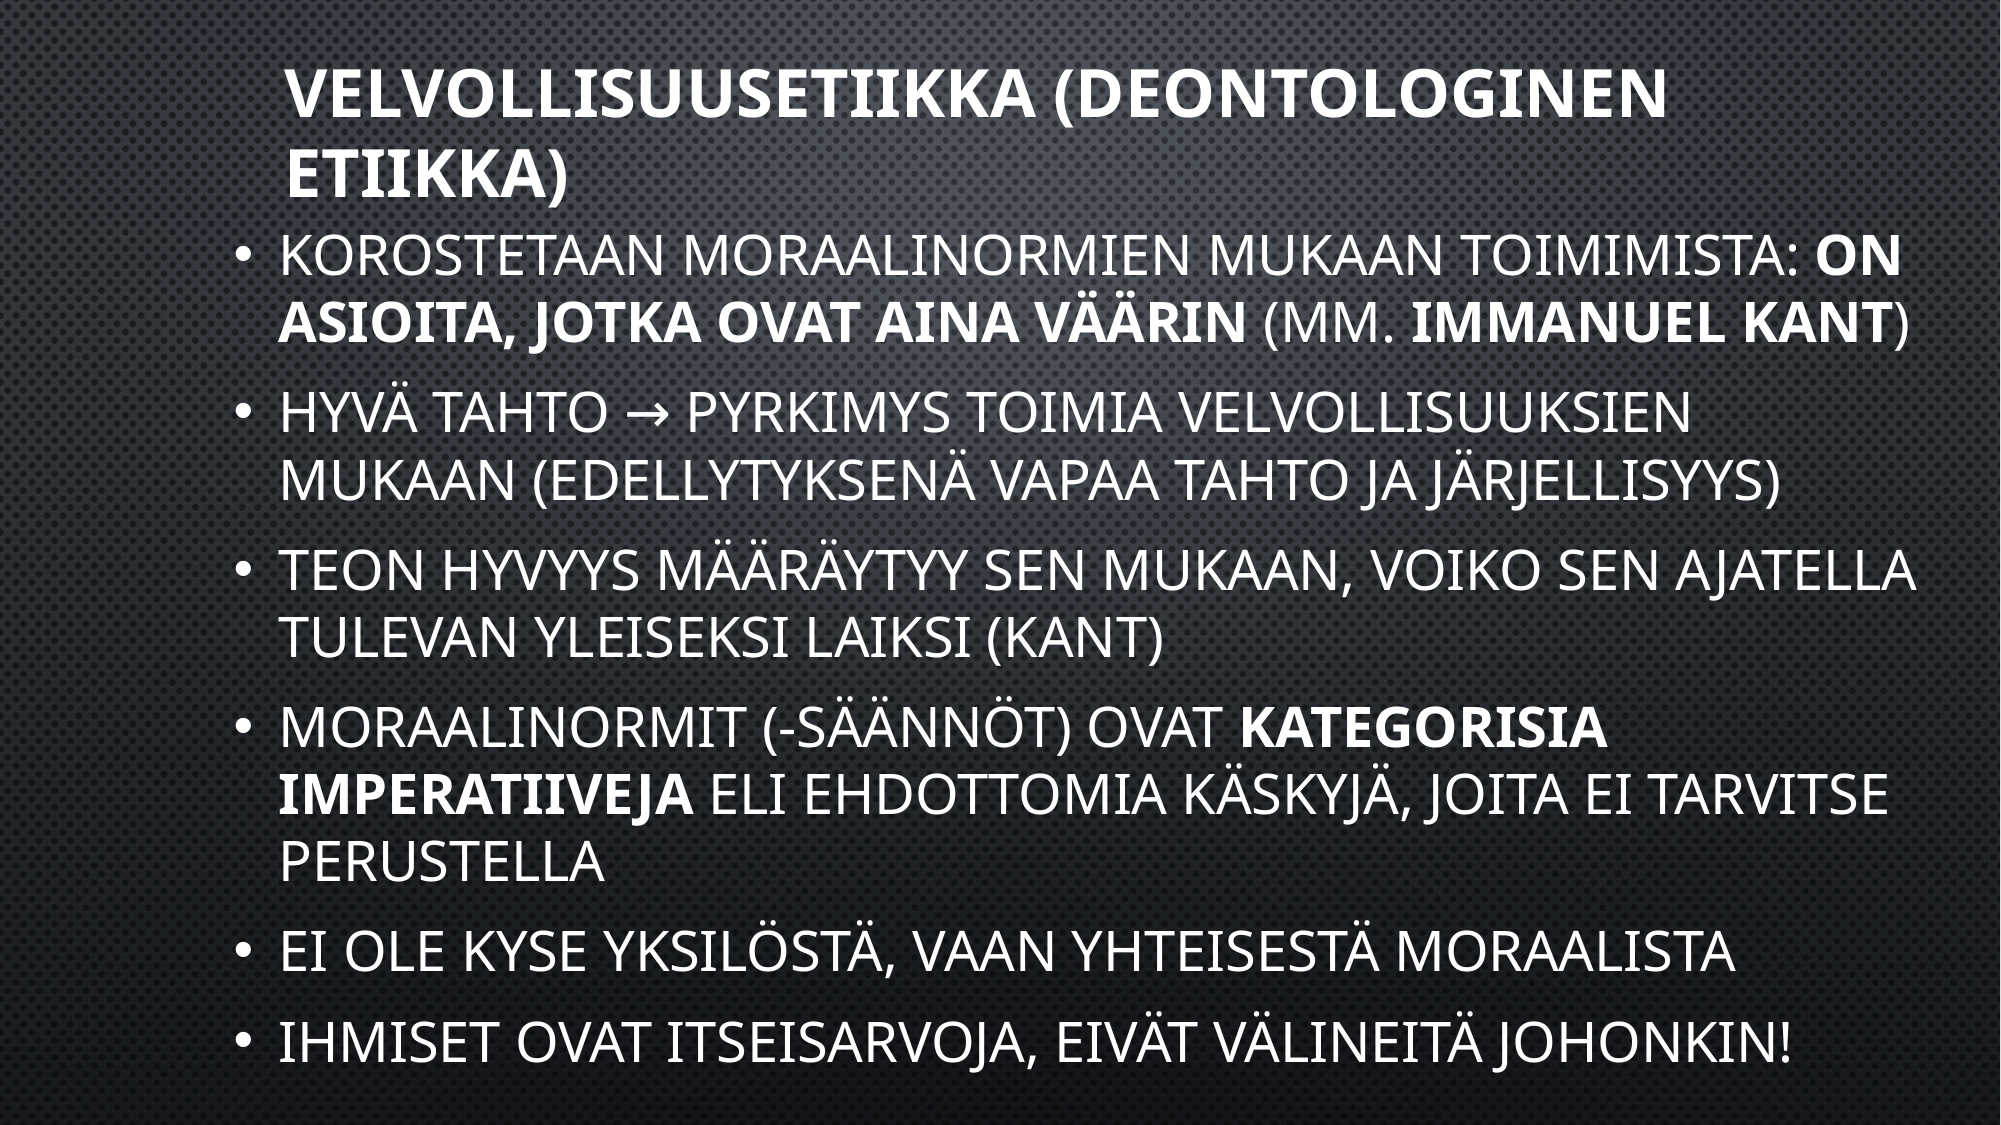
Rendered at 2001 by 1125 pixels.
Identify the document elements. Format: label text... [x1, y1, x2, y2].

list Korostetaan moraalinormien mukaan toimimista: on asioita, jotka ovat aina väärin (mm. Immanuel Kant) Hyvä tahto → pyrkimys toimia velvollisuuksien mukaan (edellytyksenä vapaa tahto ja järjellisyys) Teon hyvyys määräytyy sen mukaan, voiko sen ajatella tulevan yleiseksi laiksi (Kant) Moraalinormit (-säännöt) ovat kategorisia imperatiiveja eli ehdottomia käskyjä, joita ei tarvitse perustella Ei ole kyse yksilöstä, vaan yhteisestä moraalista Ihmiset ovat itseisarvoja, eivät välineitä johonkin! [218, 212, 1944, 1100]
title Velvollisuusetiikka (deontologinen etiikka) [269, 0, 1895, 212]
